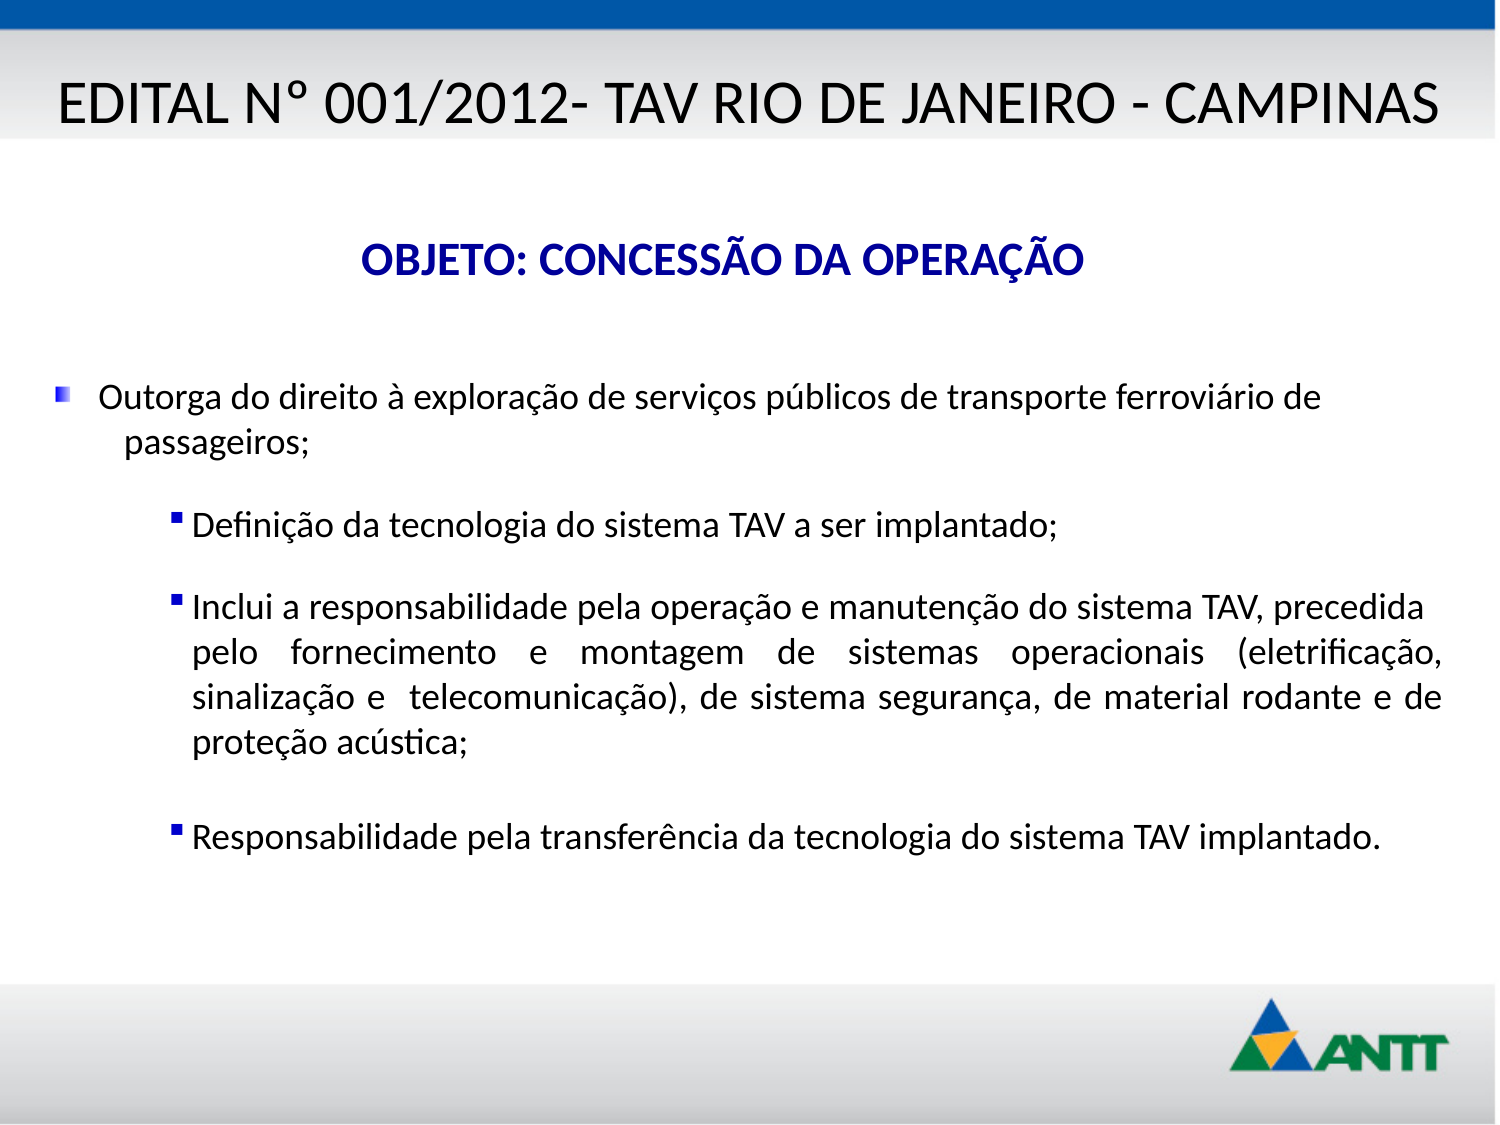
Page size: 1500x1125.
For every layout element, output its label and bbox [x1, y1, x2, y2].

list [0, 0, 1500, 1125]
